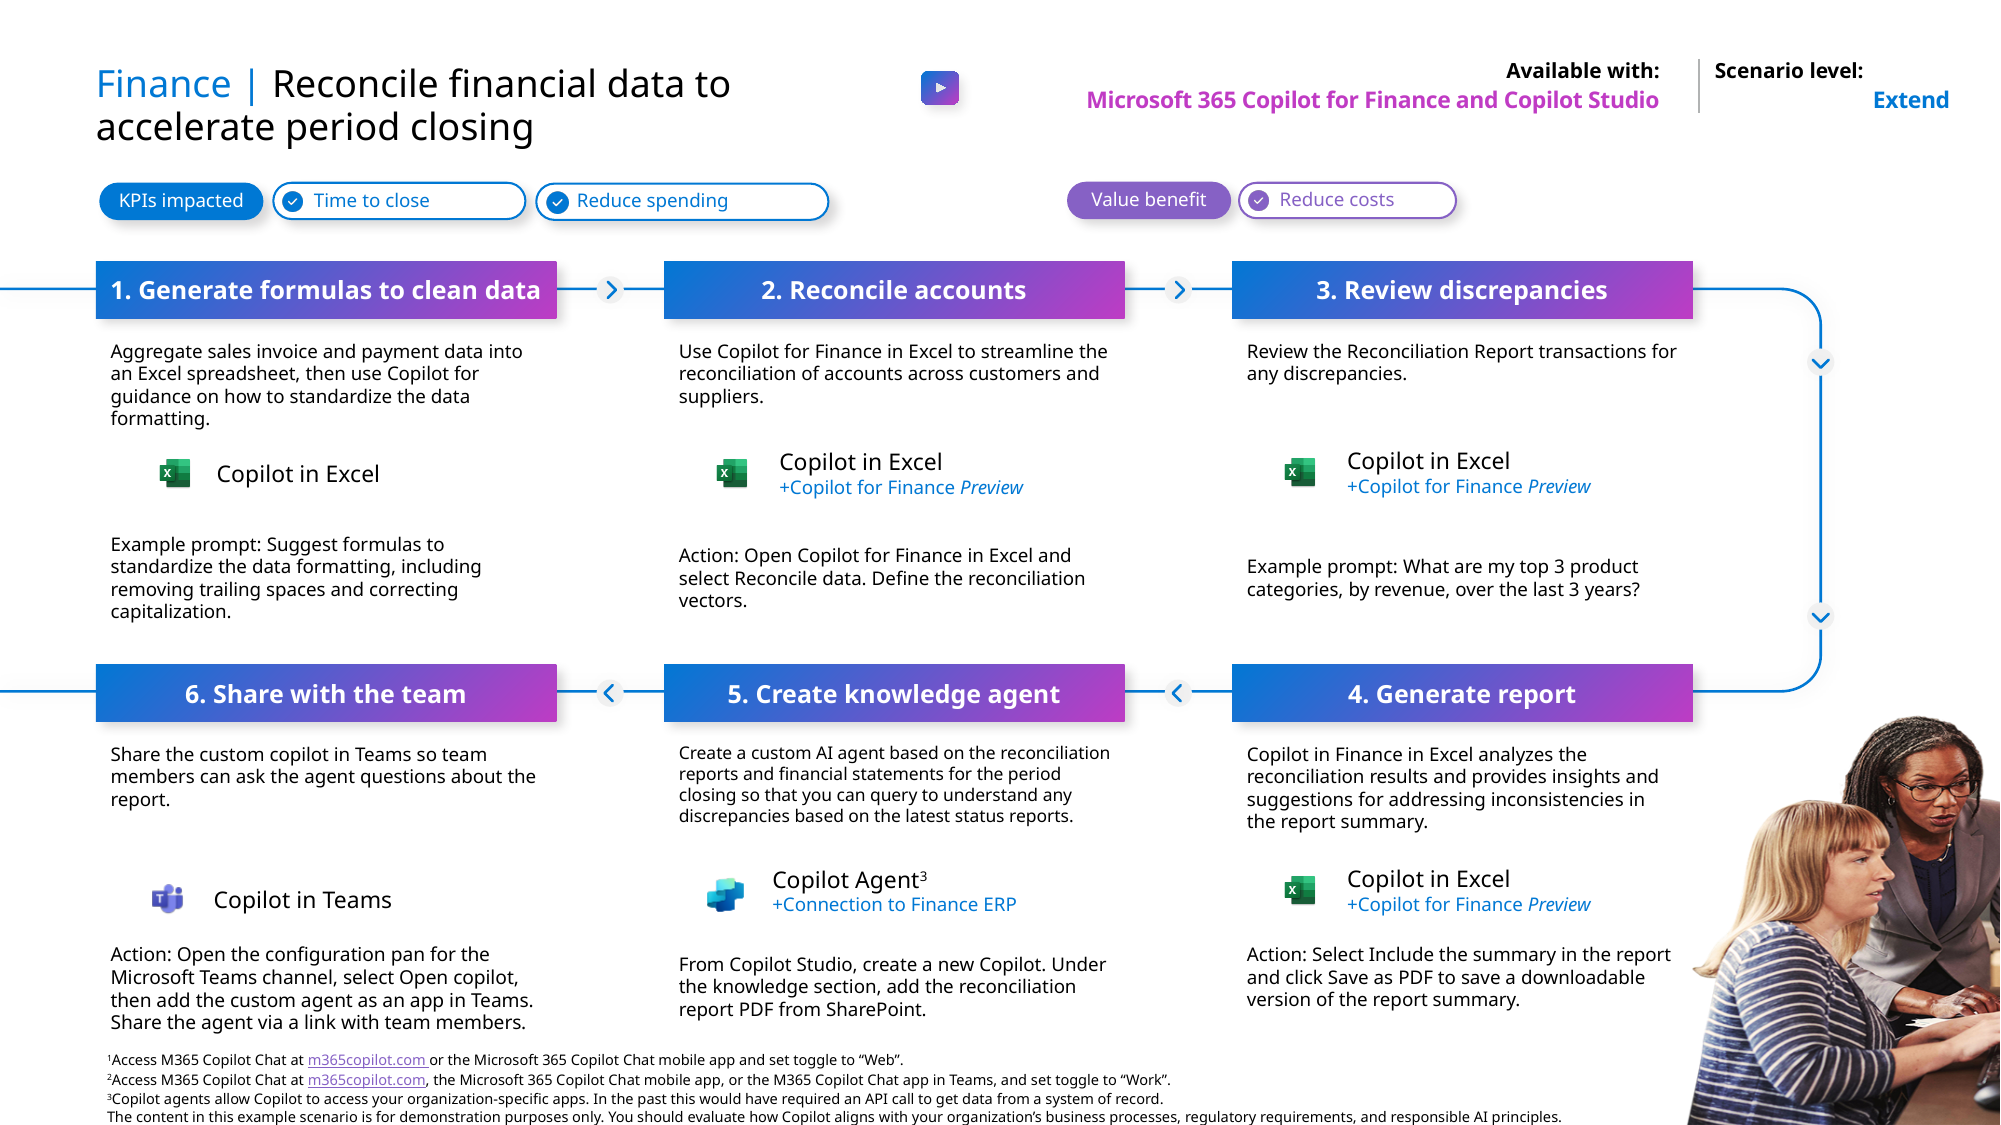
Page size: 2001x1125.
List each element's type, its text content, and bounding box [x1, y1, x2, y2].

list Aggregate sales invoice and payment data into an Excel spreadsheet, then use Copilot for guidance on how to standardize the data formatting.​ [95, 333, 557, 437]
list Action: Open the configuration pan for the Microsoft Teams channel, select Open copilot, then add the custom agent as an app in Teams. Share the agent via a link with team members. [95, 924, 557, 1052]
list Example prompt: What are my top 3 product categories, by revenue, over the last 3 years?​ [1231, 525, 1694, 630]
list Share the custom copilot in Teams so team members can ask the agent questions about the report. [95, 736, 557, 840]
list 6. Share with the team​ [95, 664, 557, 722]
title Finance | Reconcile financial data to accelerate period closing​ [95, 63, 915, 150]
list Use Copilot for Finance in Excel to streamline the reconciliation of accounts across customers and suppliers.​ [664, 333, 1125, 437]
text_box KPIs impacted [99, 182, 264, 220]
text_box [273, 182, 526, 220]
text_box [921, 71, 959, 105]
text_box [137, 869, 424, 929]
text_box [1269, 441, 1658, 502]
list Create a custom AI agent based on the reconciliation reports and financial statements for the period closing so that you can query to understand any discrepancies based on the latest status reports.​ [664, 736, 1130, 851]
list Microsoft 365 Copilot for Finance and Copilot Studio [1069, 85, 1660, 114]
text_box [536, 183, 829, 221]
list Action: Open Copilot for Finance in Excel and select Reconcile data. Define the reconciliation vectors.​ [663, 525, 1126, 630]
list 3. Review discrepancies​ [1232, 261, 1693, 319]
list Example prompt: Suggest formulas to standardize the data formatting, including removing trailing spaces and correcting capitalization.​ [95, 525, 557, 630]
text_box Value benefit [1067, 182, 1231, 219]
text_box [1238, 182, 1457, 219]
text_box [145, 443, 528, 503]
list 2. Reconcile accounts​ [664, 261, 1125, 319]
list Action: Select Include the summary in the report and click Save as PDF to save a downloadable version of the report summary. ​ [1231, 924, 1685, 1029]
list 4. Generate report​ [1232, 664, 1693, 722]
list 5. Create knowledge agent​ [664, 664, 1125, 722]
list 1. Generate formulas to clean data​ [95, 261, 557, 319]
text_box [702, 443, 1091, 503]
list Copilot in Finance in Excel analyzes the reconciliation results and provides insights and suggestions for addressing inconsistencies in the report summary.​ [1232, 736, 1685, 840]
list Extend [1711, 85, 1950, 115]
list From Copilot Studio, create a new Copilot. Under the knowledge section, add the reconciliation report PDF from SharePoint.​ [663, 924, 1126, 1048]
picture [1685, 714, 2000, 1125]
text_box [1269, 859, 1658, 920]
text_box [695, 864, 1083, 939]
list Review the Reconciliation Report transactions for any discrepancies.​ [1232, 333, 1693, 437]
